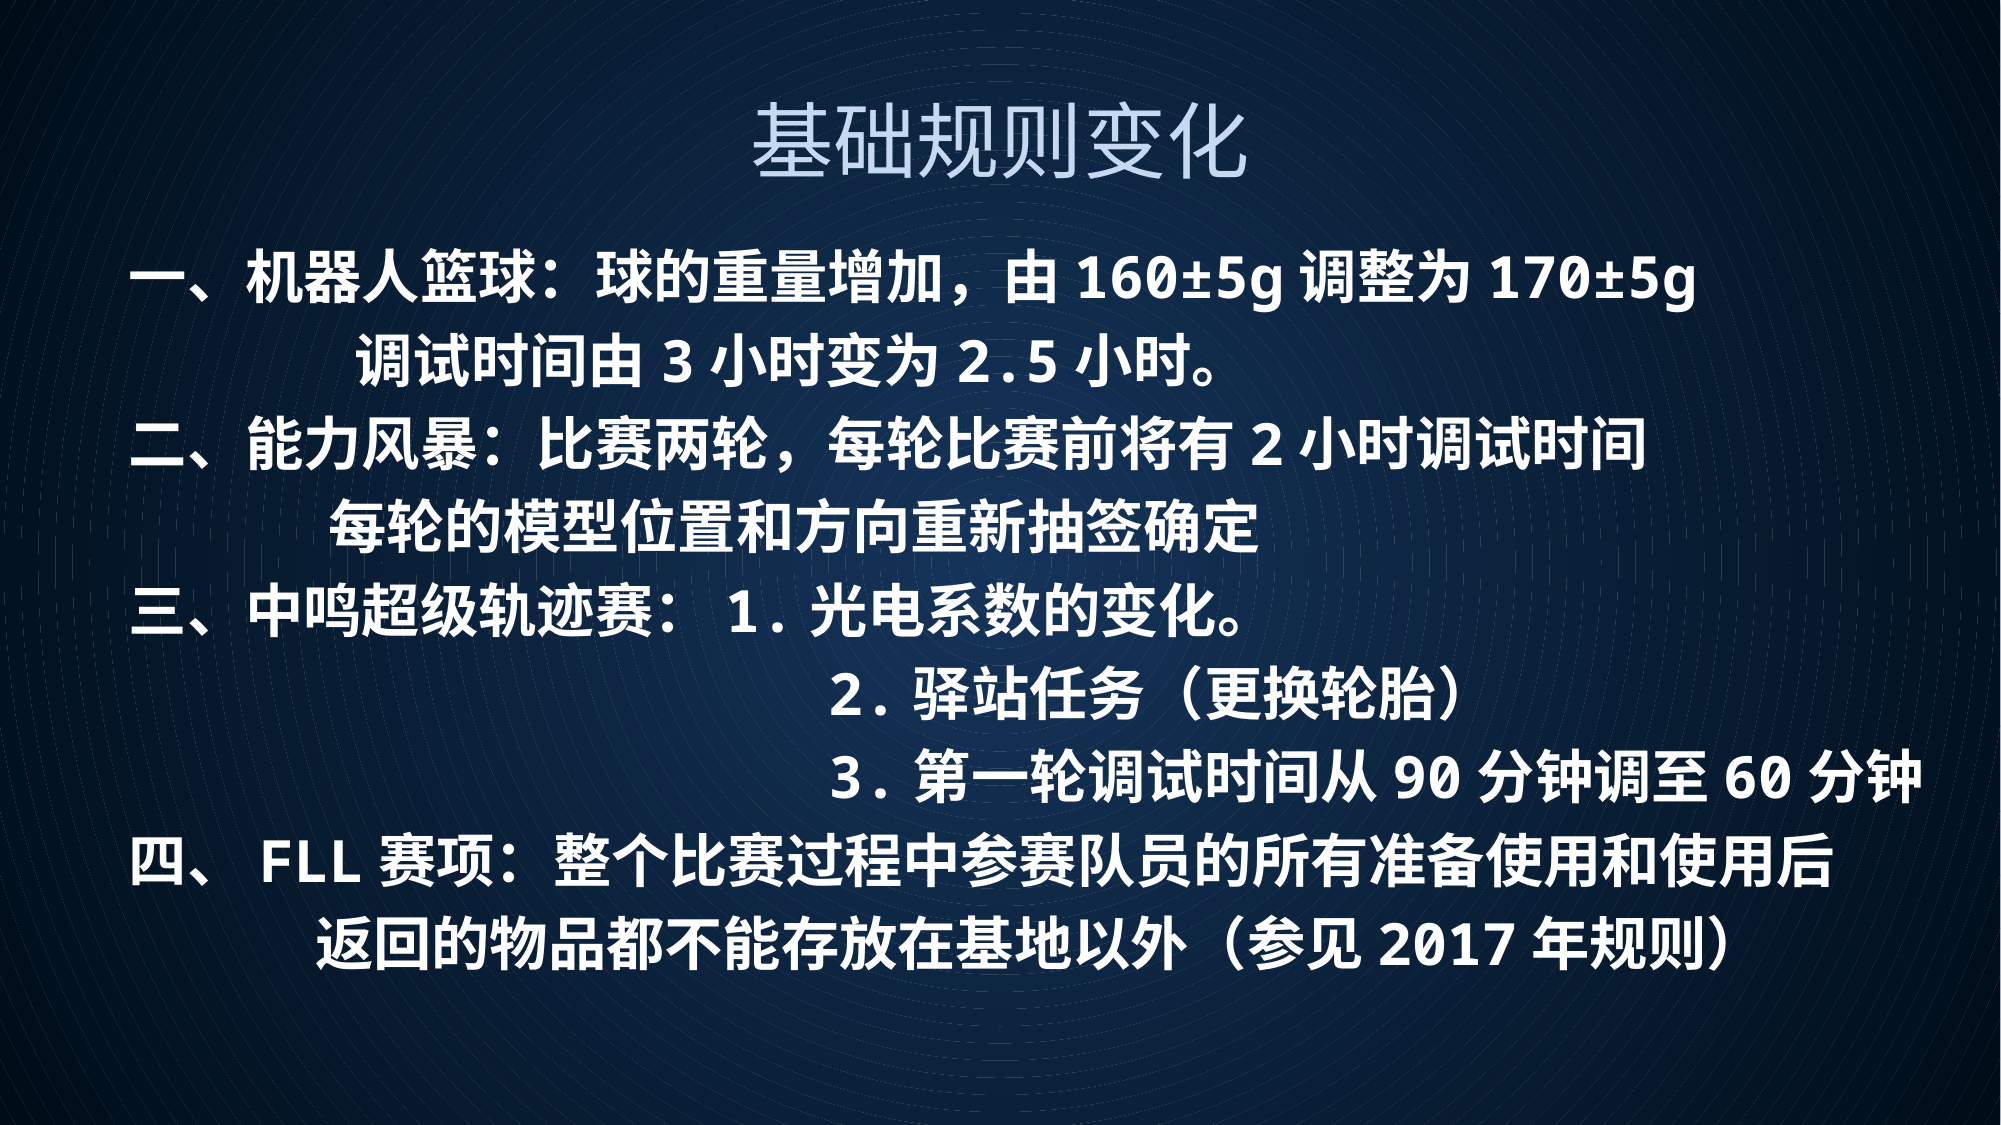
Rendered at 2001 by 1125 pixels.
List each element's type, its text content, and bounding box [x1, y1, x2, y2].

title 基础规则变化 [370, 89, 1630, 189]
text_box 一、机器人篮球：球的重量增加，由160±5g调整为170±5g 调试时间由3小时变为2.5小时。 二、能力风暴：比赛两轮，每轮比赛前将有2小时调试时间 每轮的模型位置和方向重新抽签确定 三、中鸣超级轨迹赛：1.光电系数的变化。 2.驿站任务（更换轮胎） 3.第一轮调试时间从90分钟调至60分钟 四、FLL赛项：整个比赛过程中参赛队员的所有准备使用和使用后 返回的物品都不能存放在基地以外（参见2017年规则） [114, 219, 1964, 985]
